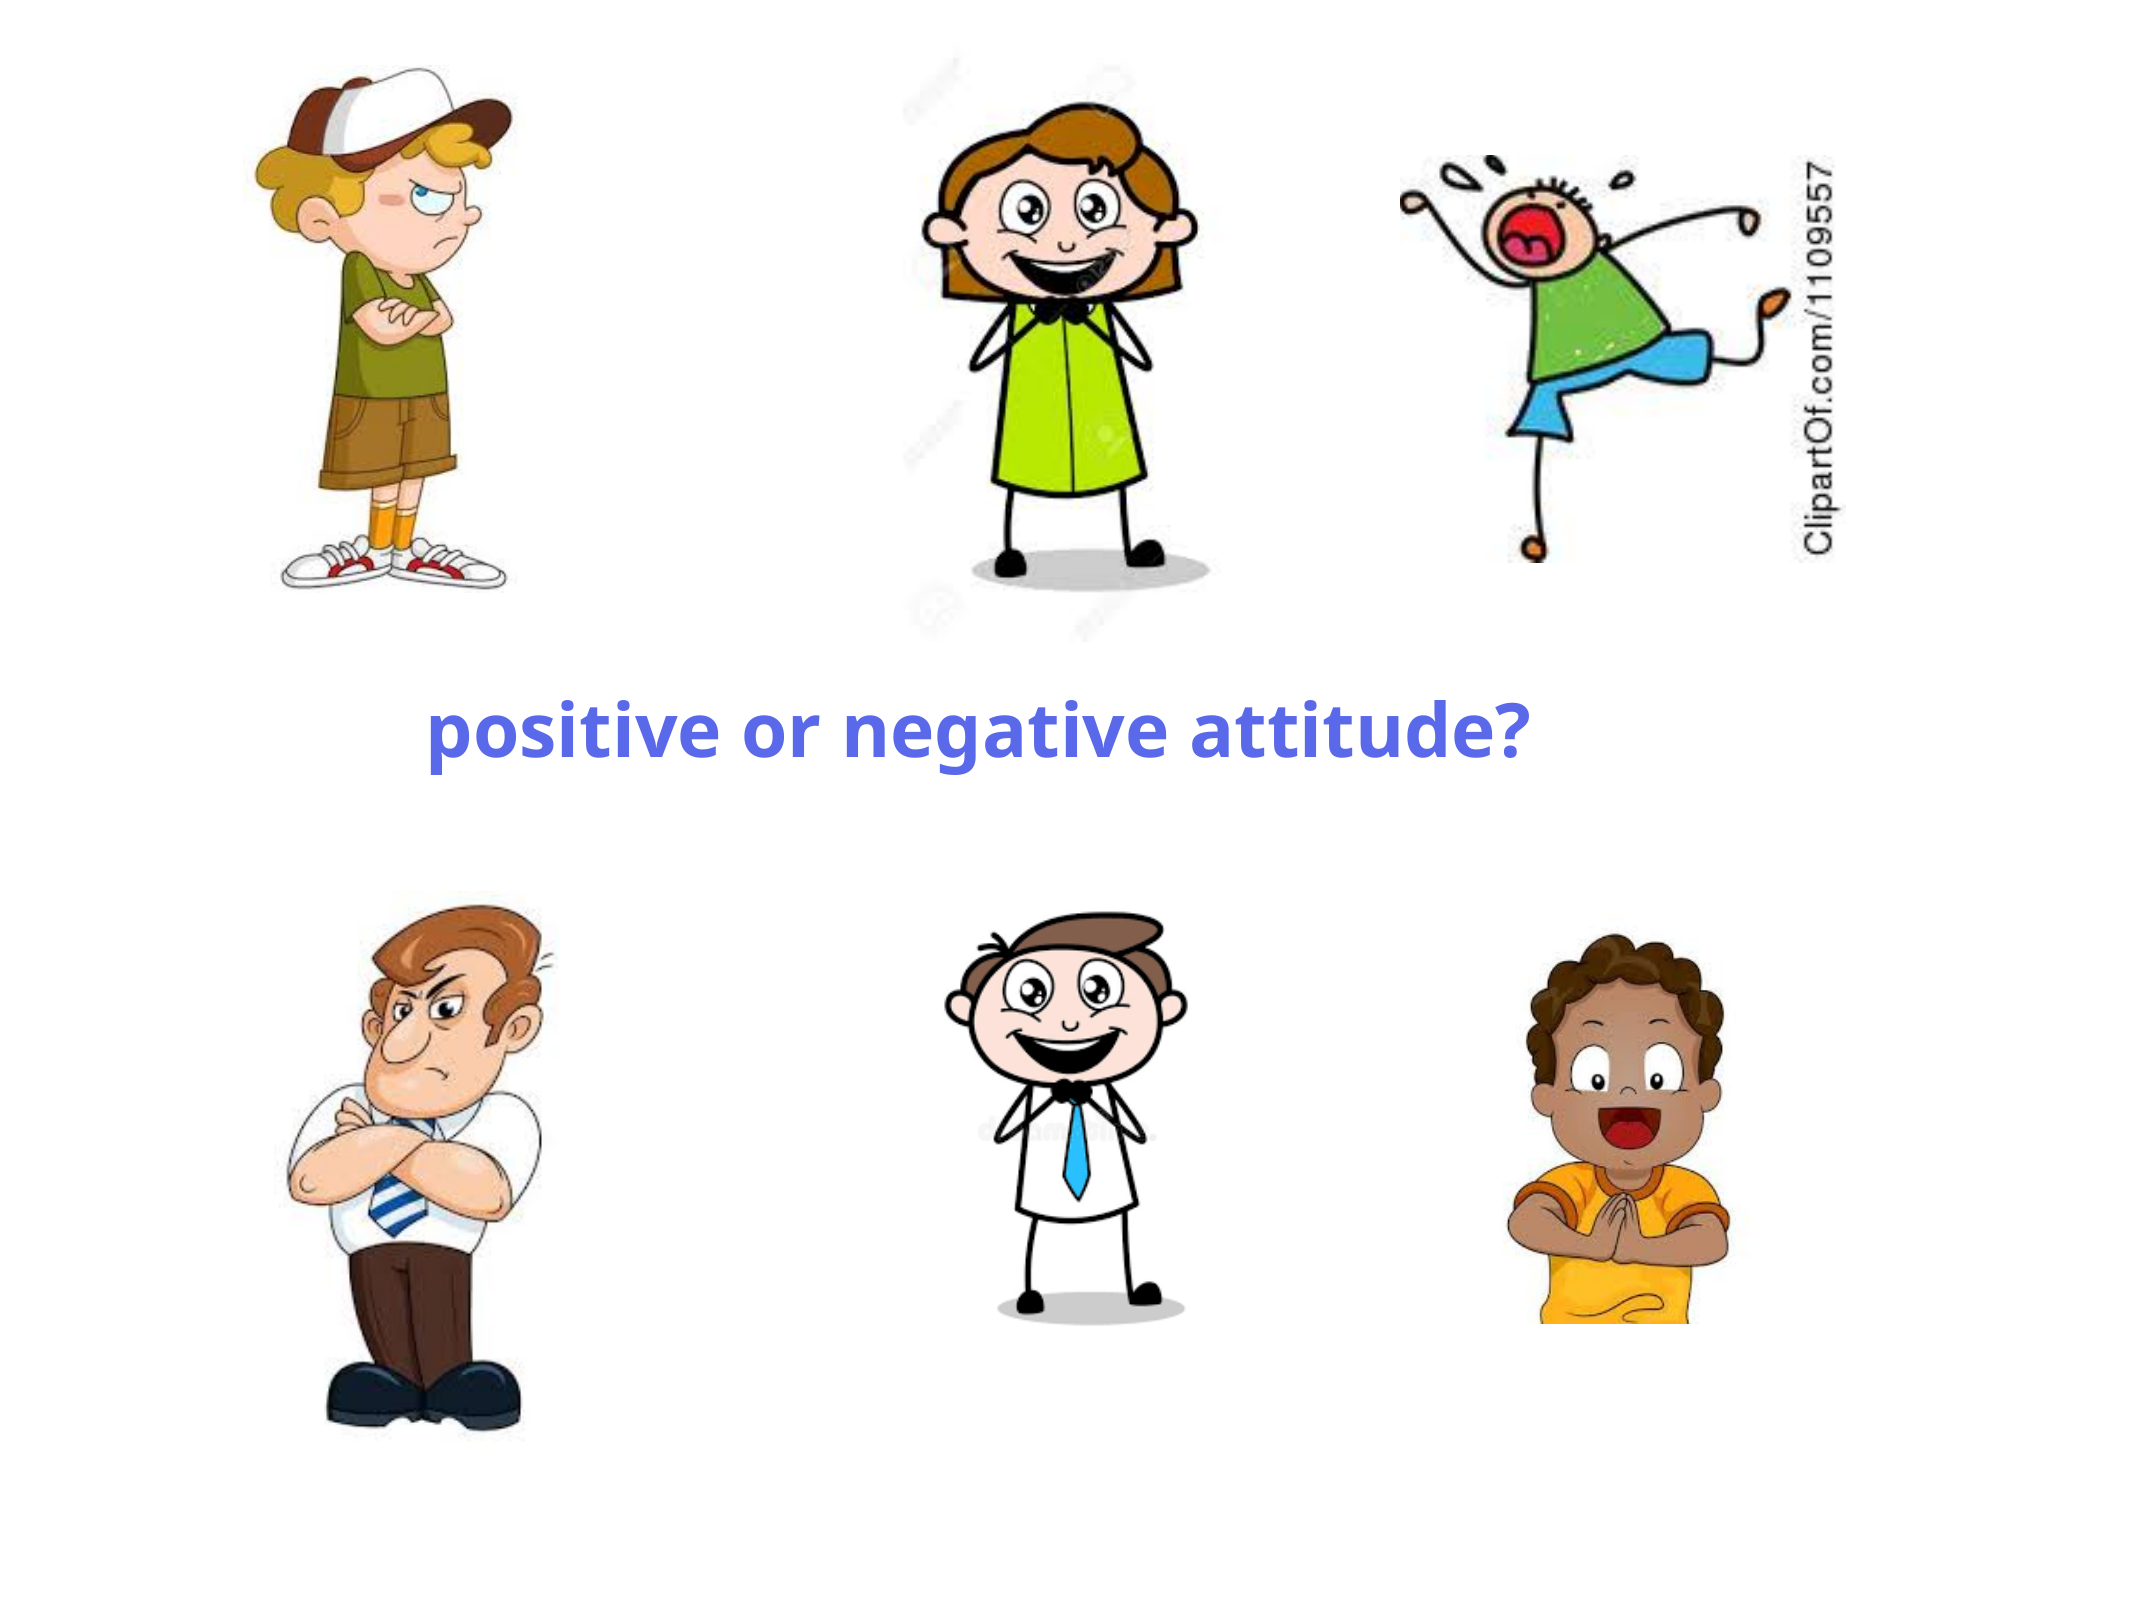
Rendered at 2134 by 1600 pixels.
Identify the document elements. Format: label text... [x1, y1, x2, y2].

picture [224, 891, 619, 1449]
picture [914, 860, 1219, 1378]
picture [243, 65, 525, 594]
picture [1479, 914, 1767, 1324]
picture [1399, 154, 1846, 563]
text_box positive or negative attitude? [417, 673, 1541, 781]
picture [887, 42, 1246, 653]
